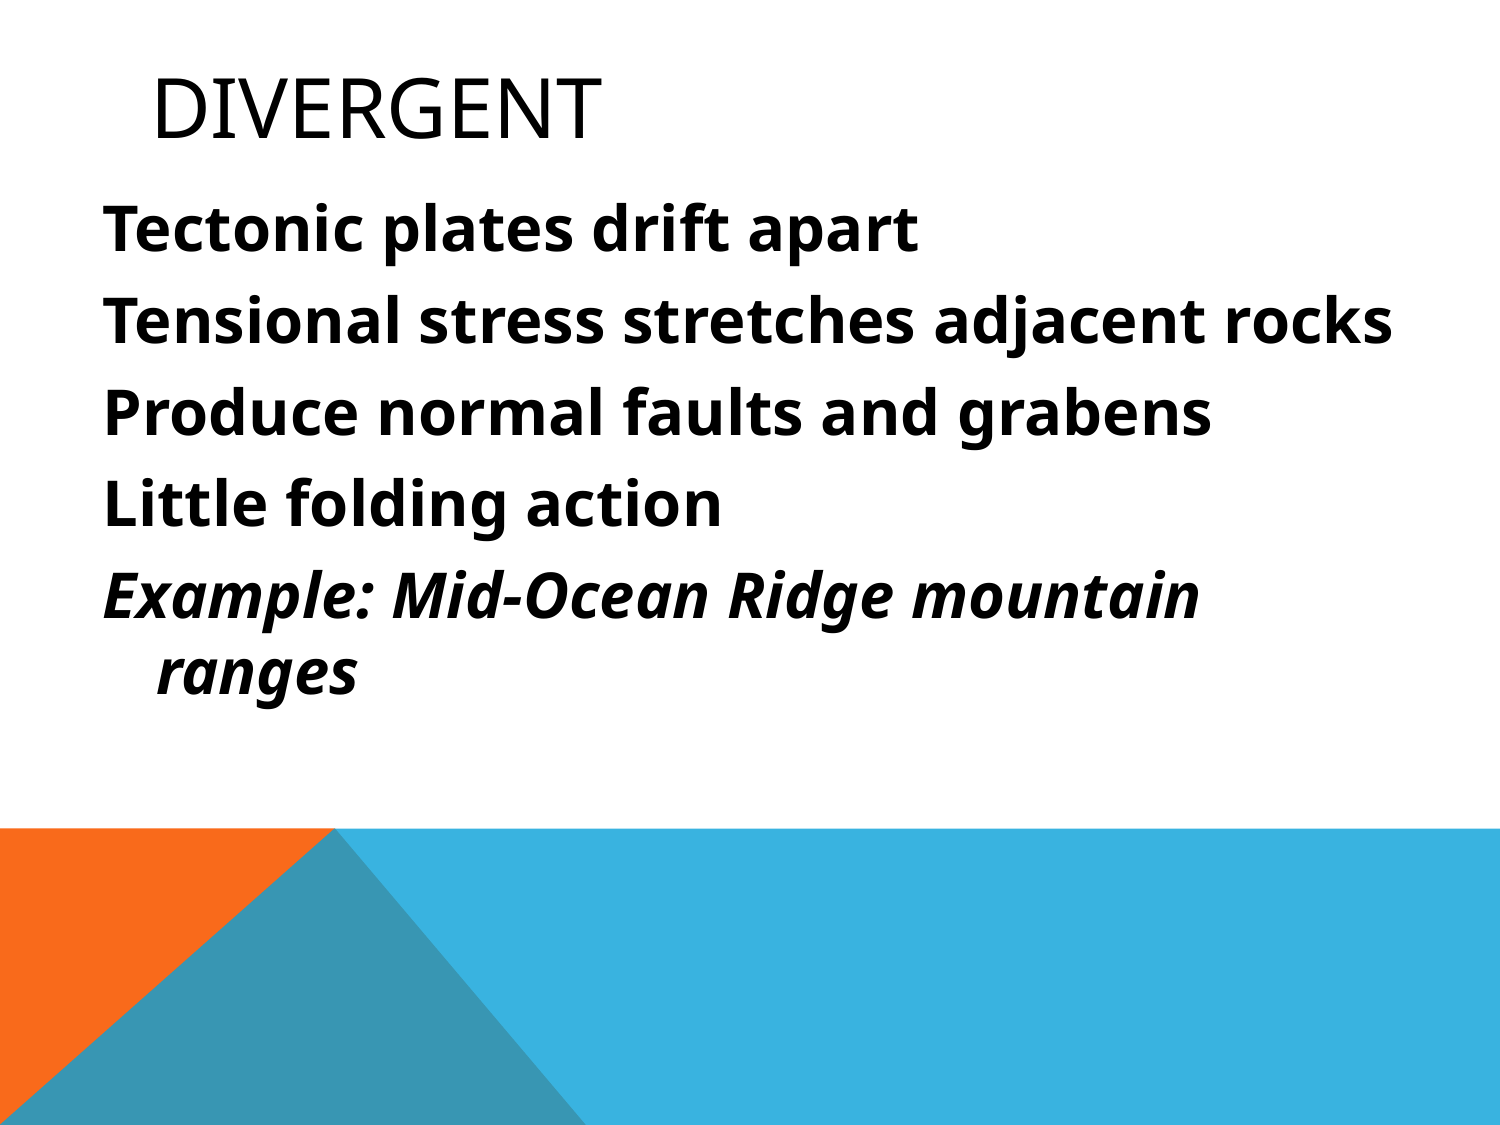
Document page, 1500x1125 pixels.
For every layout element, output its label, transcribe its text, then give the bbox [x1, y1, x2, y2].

list Tectonic plates drift apart Tensional stress stretches adjacent rocks Produce normal faults and grabens Little folding action Example: Mid-Ocean Ridge mountain ranges [87, 180, 1438, 768]
title Divergent [135, 60, 1369, 150]
